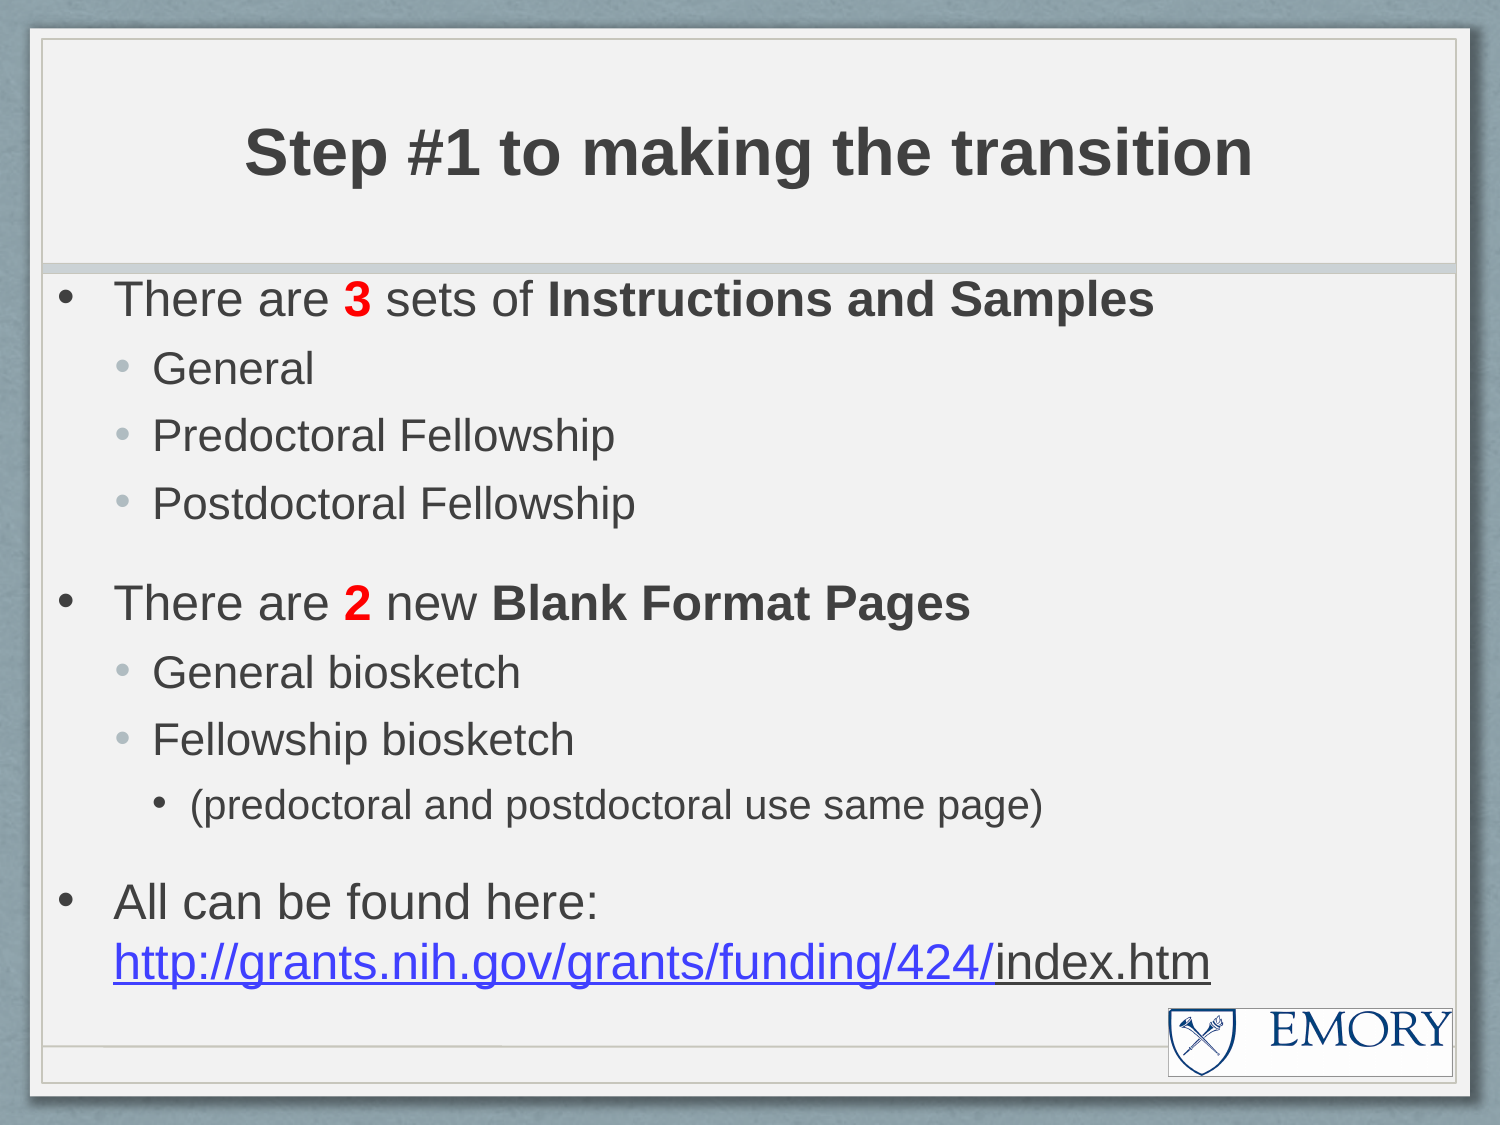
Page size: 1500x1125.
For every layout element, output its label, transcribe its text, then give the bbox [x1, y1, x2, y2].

title Step #1 to making the transition [147, 38, 1353, 258]
picture [1168, 1007, 1453, 1077]
list There are 3 sets of Instructions and Samples General Predoctoral Fellowship Postdoctoral Fellowship There are 2 new Blank Format Pages General biosketch Fellowship biosketch (predoctoral and postdoctoral use same page) All can be found here: http://grants.nih.gov/grants/funding/424/index.htm [41, 258, 1460, 1031]
